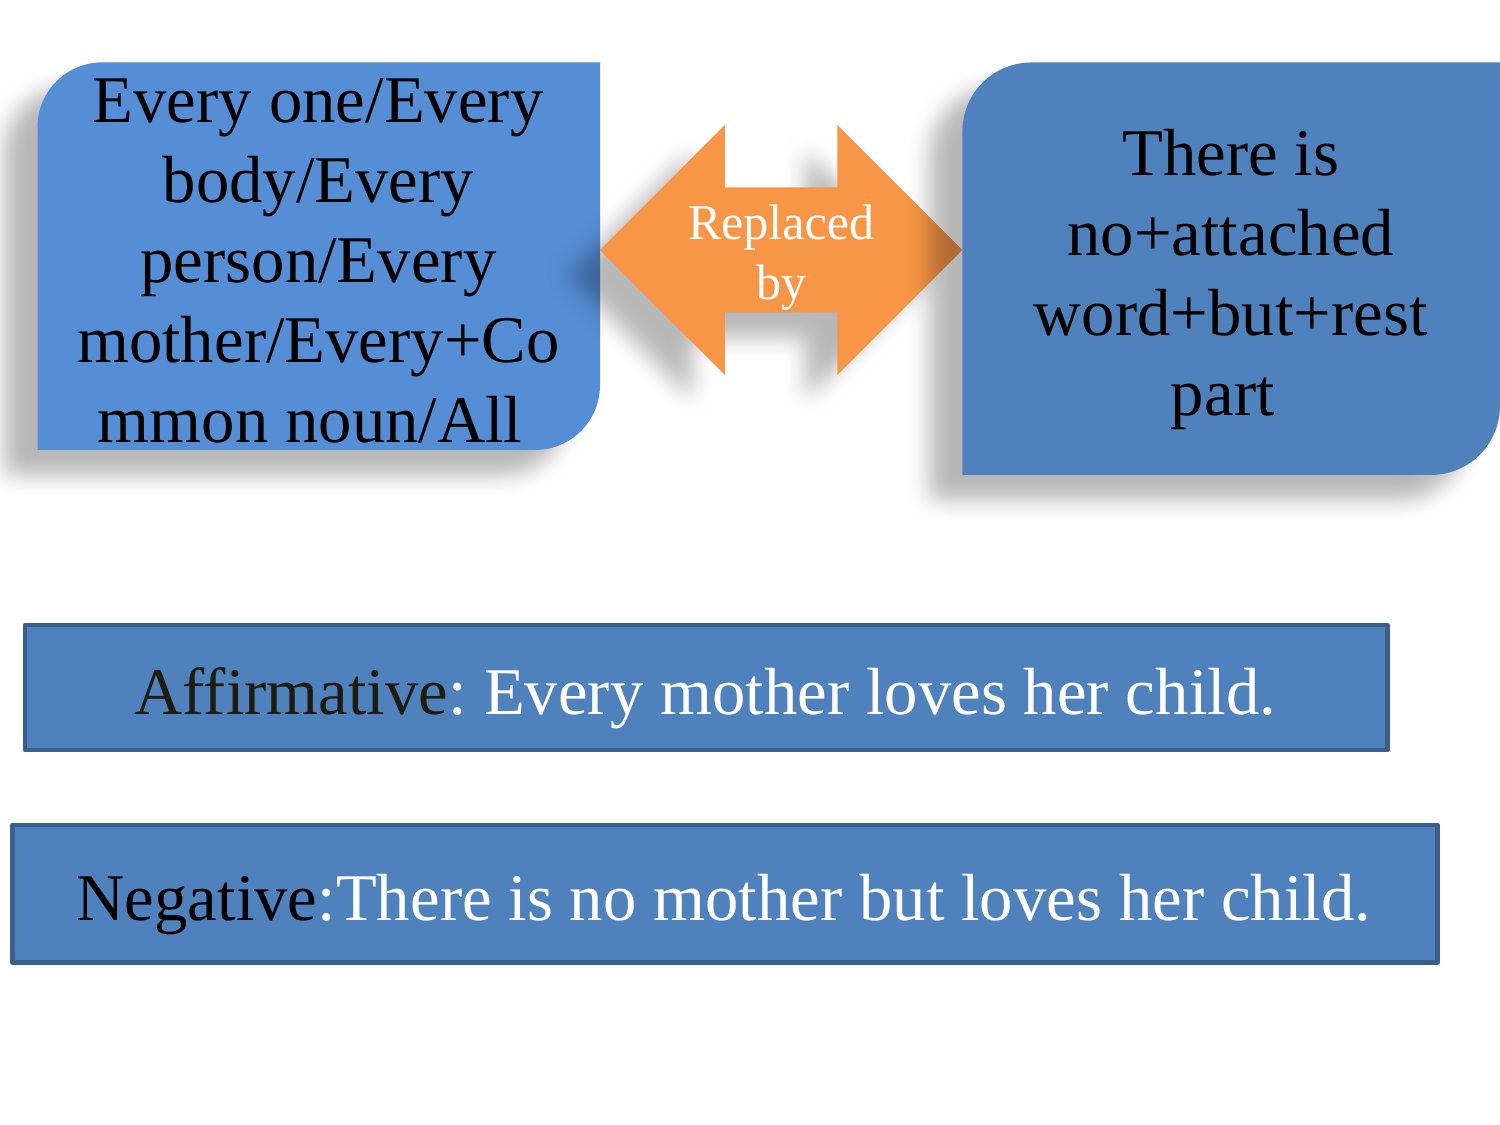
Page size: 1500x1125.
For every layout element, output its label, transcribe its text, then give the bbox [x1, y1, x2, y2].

text_box Replaced by [597, 123, 914, 377]
text_box Every one/Every body/Every person/Every mother/Every+Common noun/All [35, 60, 603, 453]
text_box Affirmative: Every mother loves her child. [23, 623, 1390, 752]
text_box Negative:There is no mother but loves her child. [10, 823, 1440, 965]
text_box There is no+attached word+but+rest part [960, 60, 1500, 478]
